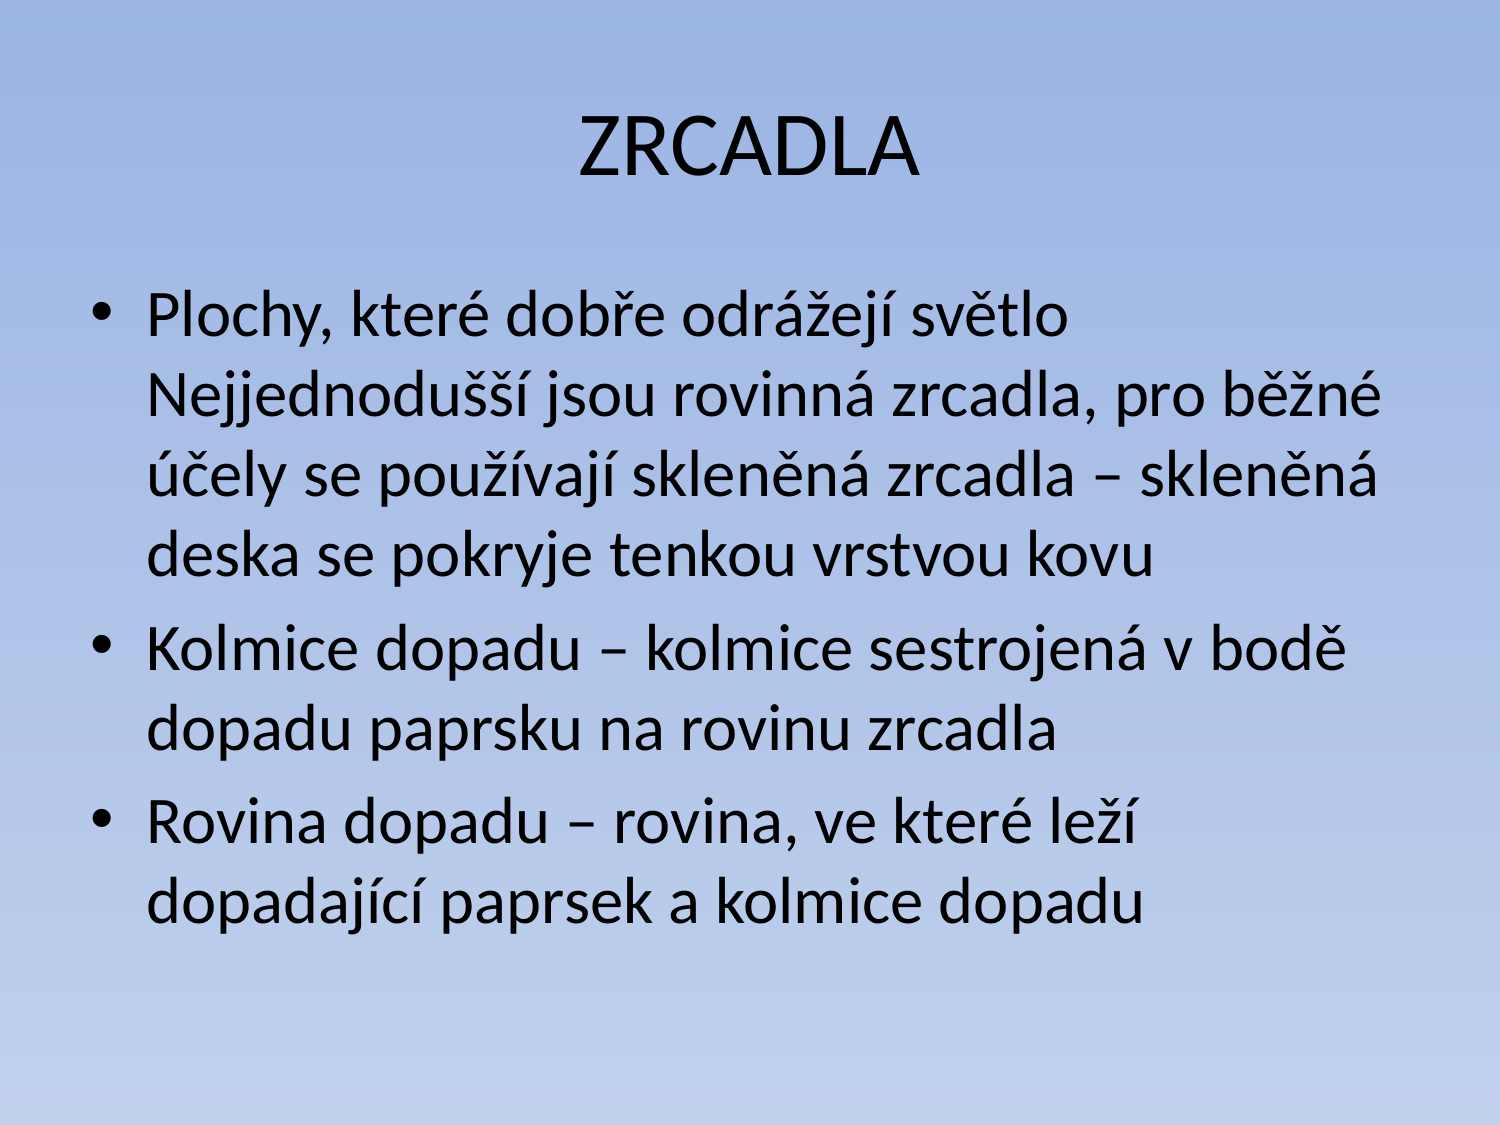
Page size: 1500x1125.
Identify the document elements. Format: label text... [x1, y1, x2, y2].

title ZRCADLA [75, 45, 1425, 233]
list Plochy, které dobře odrážejí světlo Nejjednodušší jsou rovinná zrcadla, pro běžné účely se používají skleněná zrcadla – skleněná deska se pokryje tenkou vrstvou kovu Kolmice dopadu – kolmice sestrojená v bodě dopadu paprsku na rovinu zrcadla Rovina dopadu – rovina, ve které leží dopadající paprsek a kolmice dopadu [75, 262, 1425, 1005]
